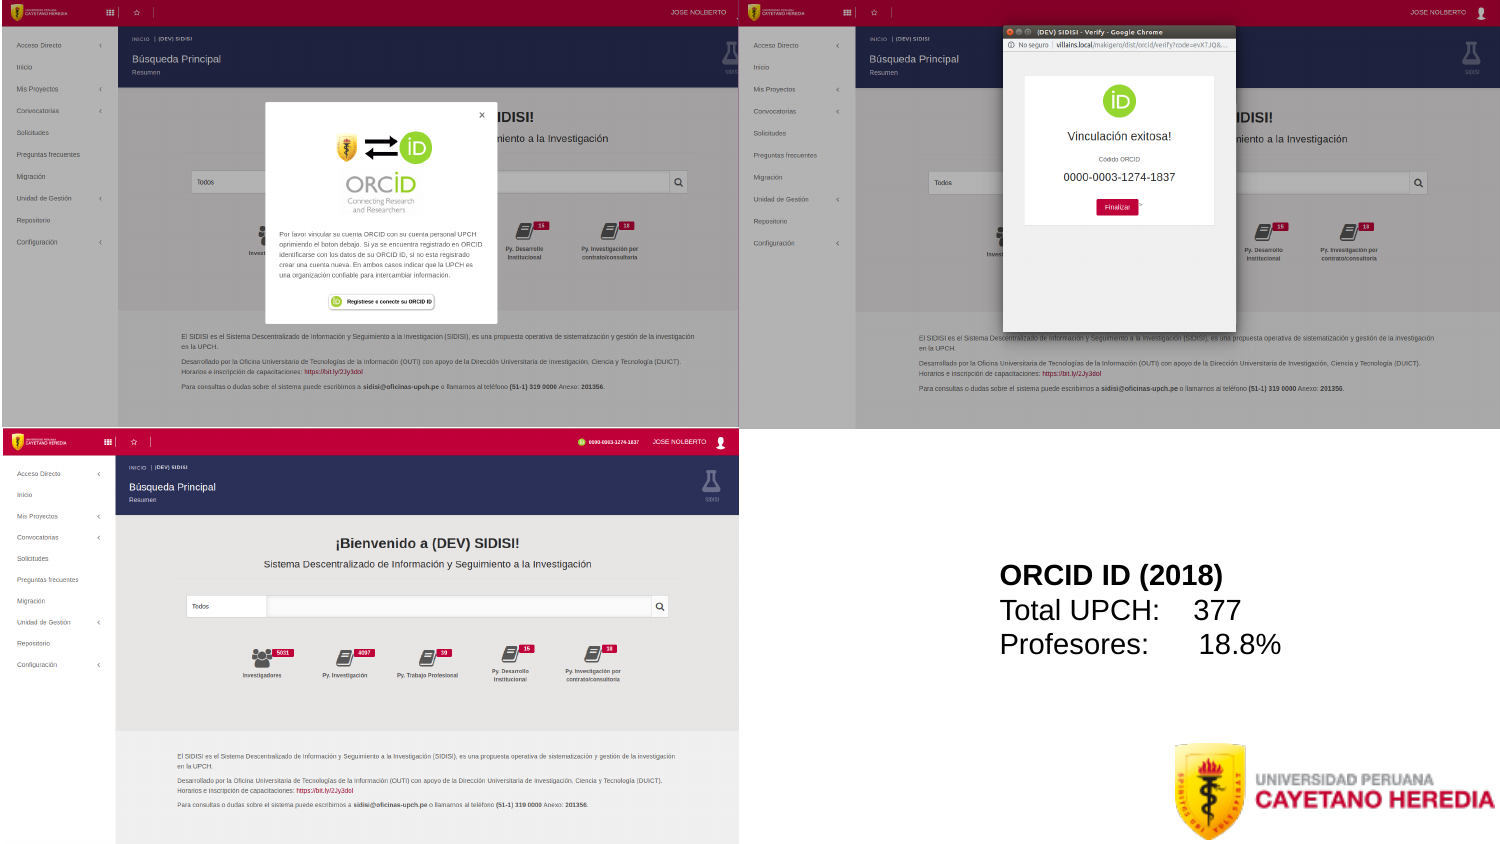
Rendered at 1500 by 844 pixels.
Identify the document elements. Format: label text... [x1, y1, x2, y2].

text_box ORCID ID (2018) Total UPCH: 377 Profesores: 18.8% [984, 548, 1500, 669]
picture [1, 0, 1500, 844]
picture [1174, 742, 1495, 841]
